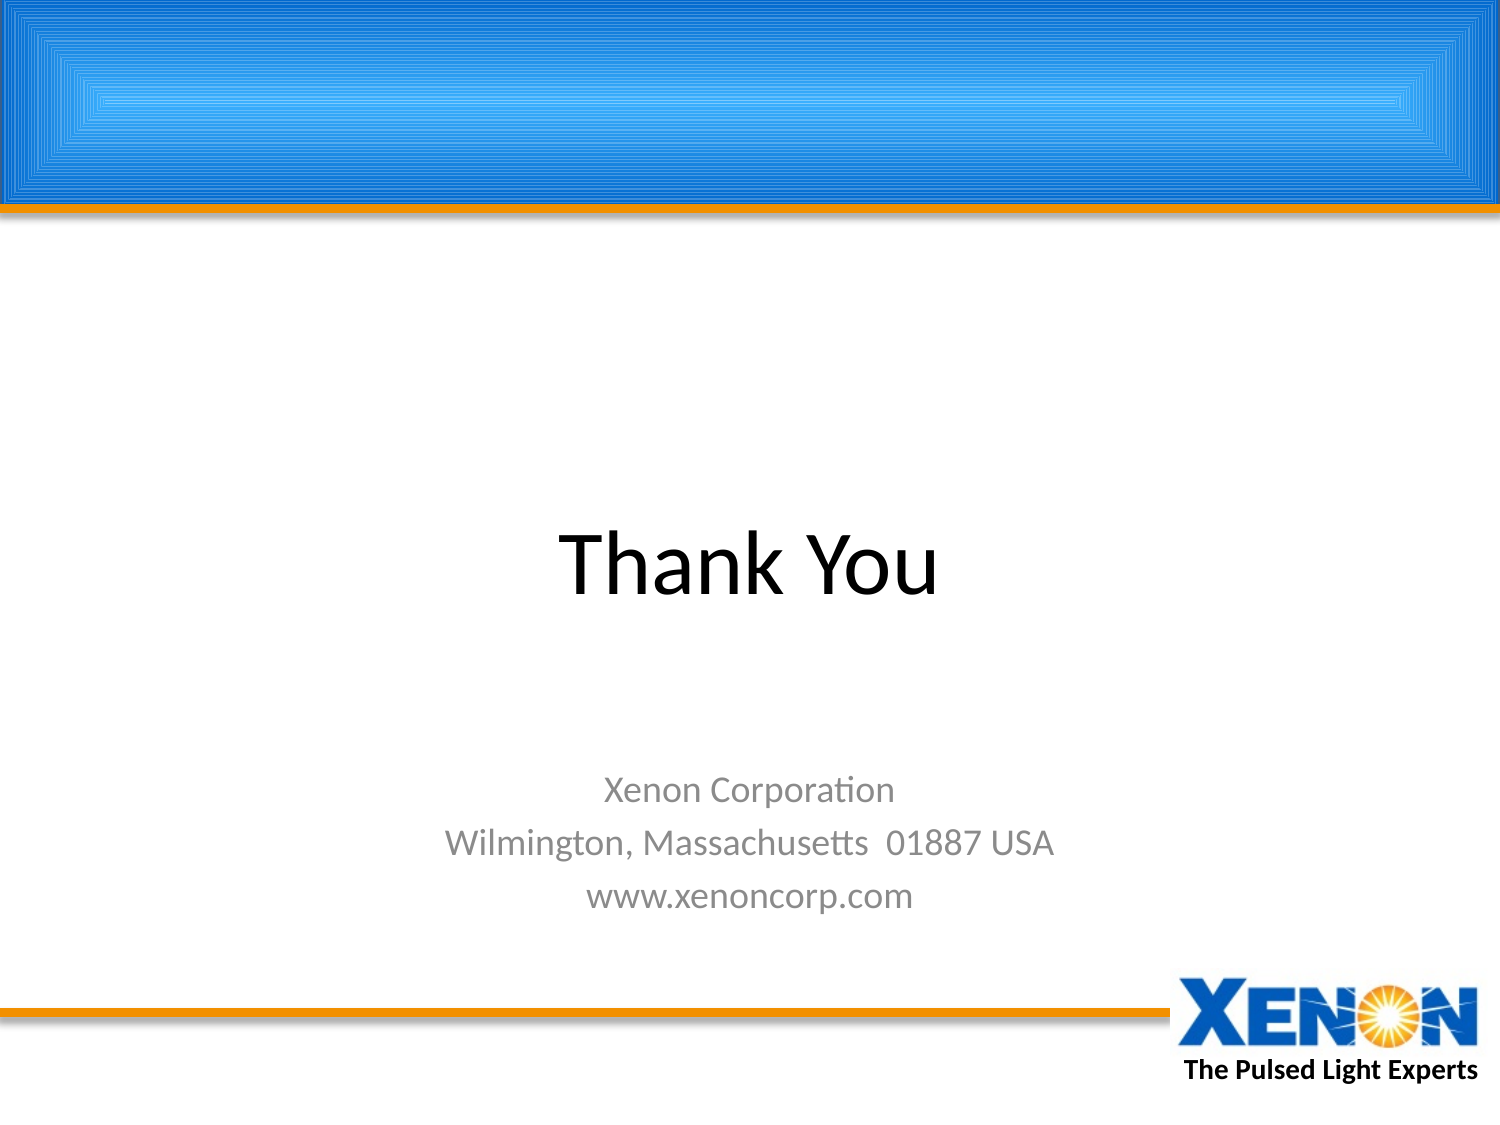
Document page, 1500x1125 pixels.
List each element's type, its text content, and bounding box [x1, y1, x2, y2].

subtitle Xenon Corporation Wilmington, Massachusetts 01887 USA www.xenoncorp.com [225, 757, 1275, 925]
picture [1170, 968, 1488, 1059]
title Thank You [112, 437, 1388, 679]
